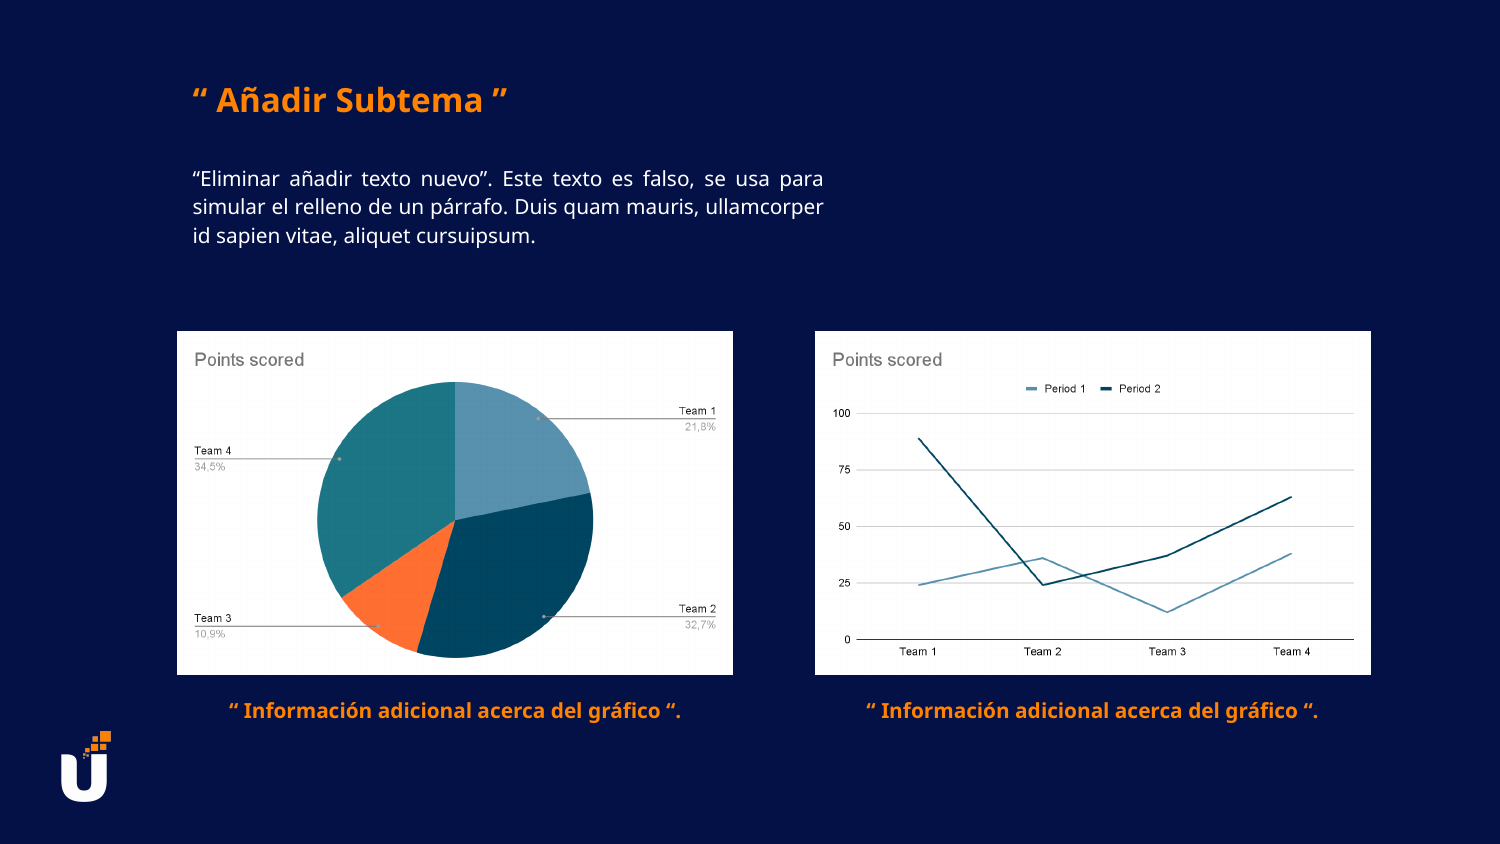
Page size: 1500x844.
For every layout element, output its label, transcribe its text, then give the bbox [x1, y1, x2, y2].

picture [814, 331, 1371, 675]
list “ Información adicional acerca del gráfico “. [815, 682, 1371, 750]
list “ Información adicional acerca del gráfico “. [177, 682, 733, 750]
picture [50, 731, 122, 802]
title “ Añadir Subtema ” [177, 63, 639, 134]
list “Eliminar añadir texto nuevo”. Este texto es falso, se usa para simular el relleno de un párrafo. Duis quam mauris, ullamcorper id sapien vitae, aliquet cursuipsum. [177, 146, 840, 327]
picture [177, 331, 734, 675]
